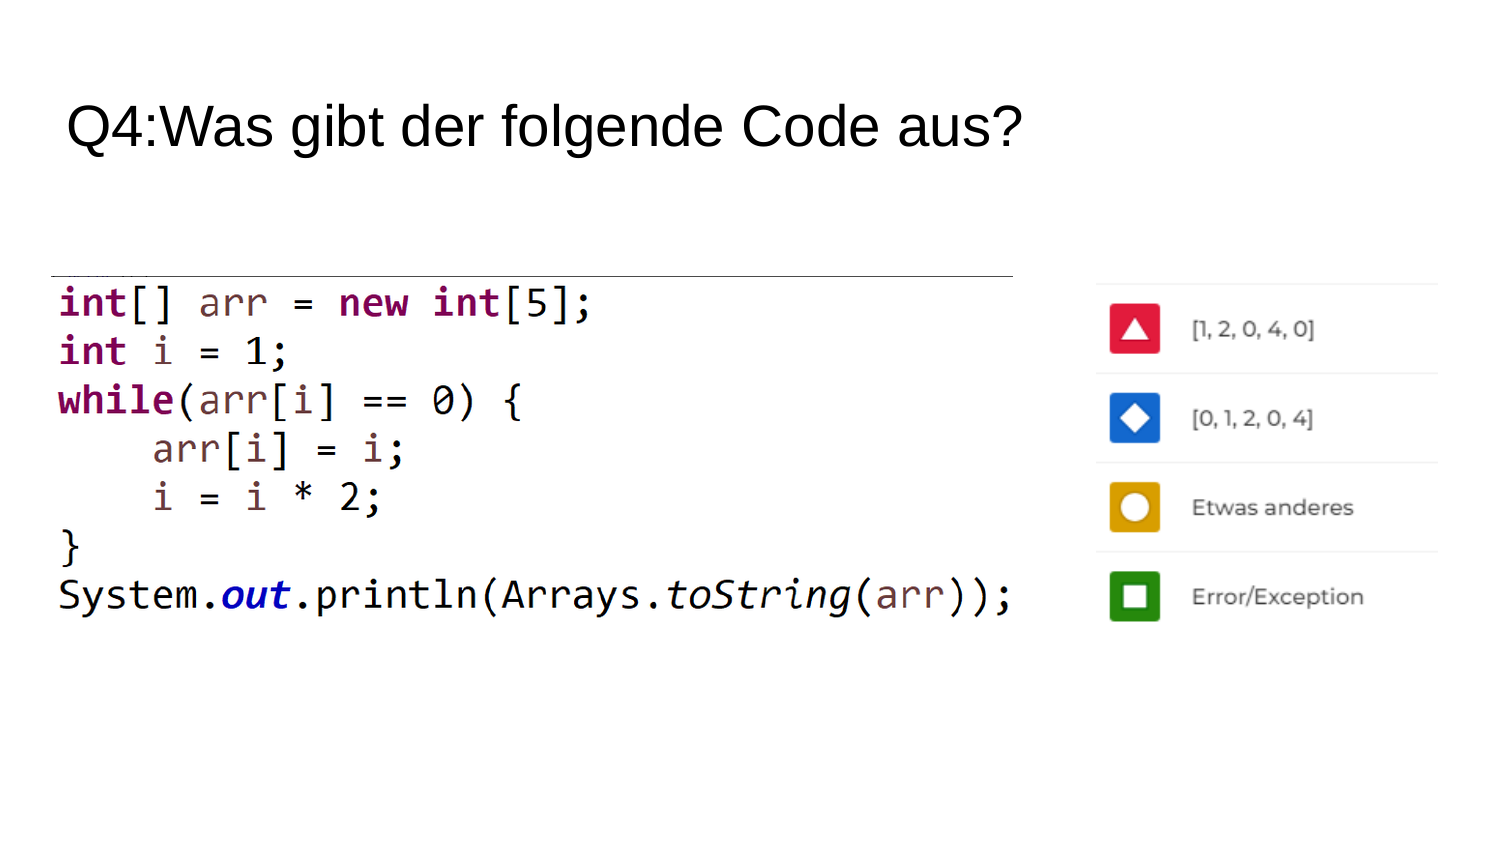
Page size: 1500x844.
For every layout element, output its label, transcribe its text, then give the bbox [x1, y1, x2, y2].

picture [1096, 271, 1438, 629]
title Q4:Was gibt der folgende Code aus? [51, 72, 1449, 167]
picture [50, 275, 1013, 624]
